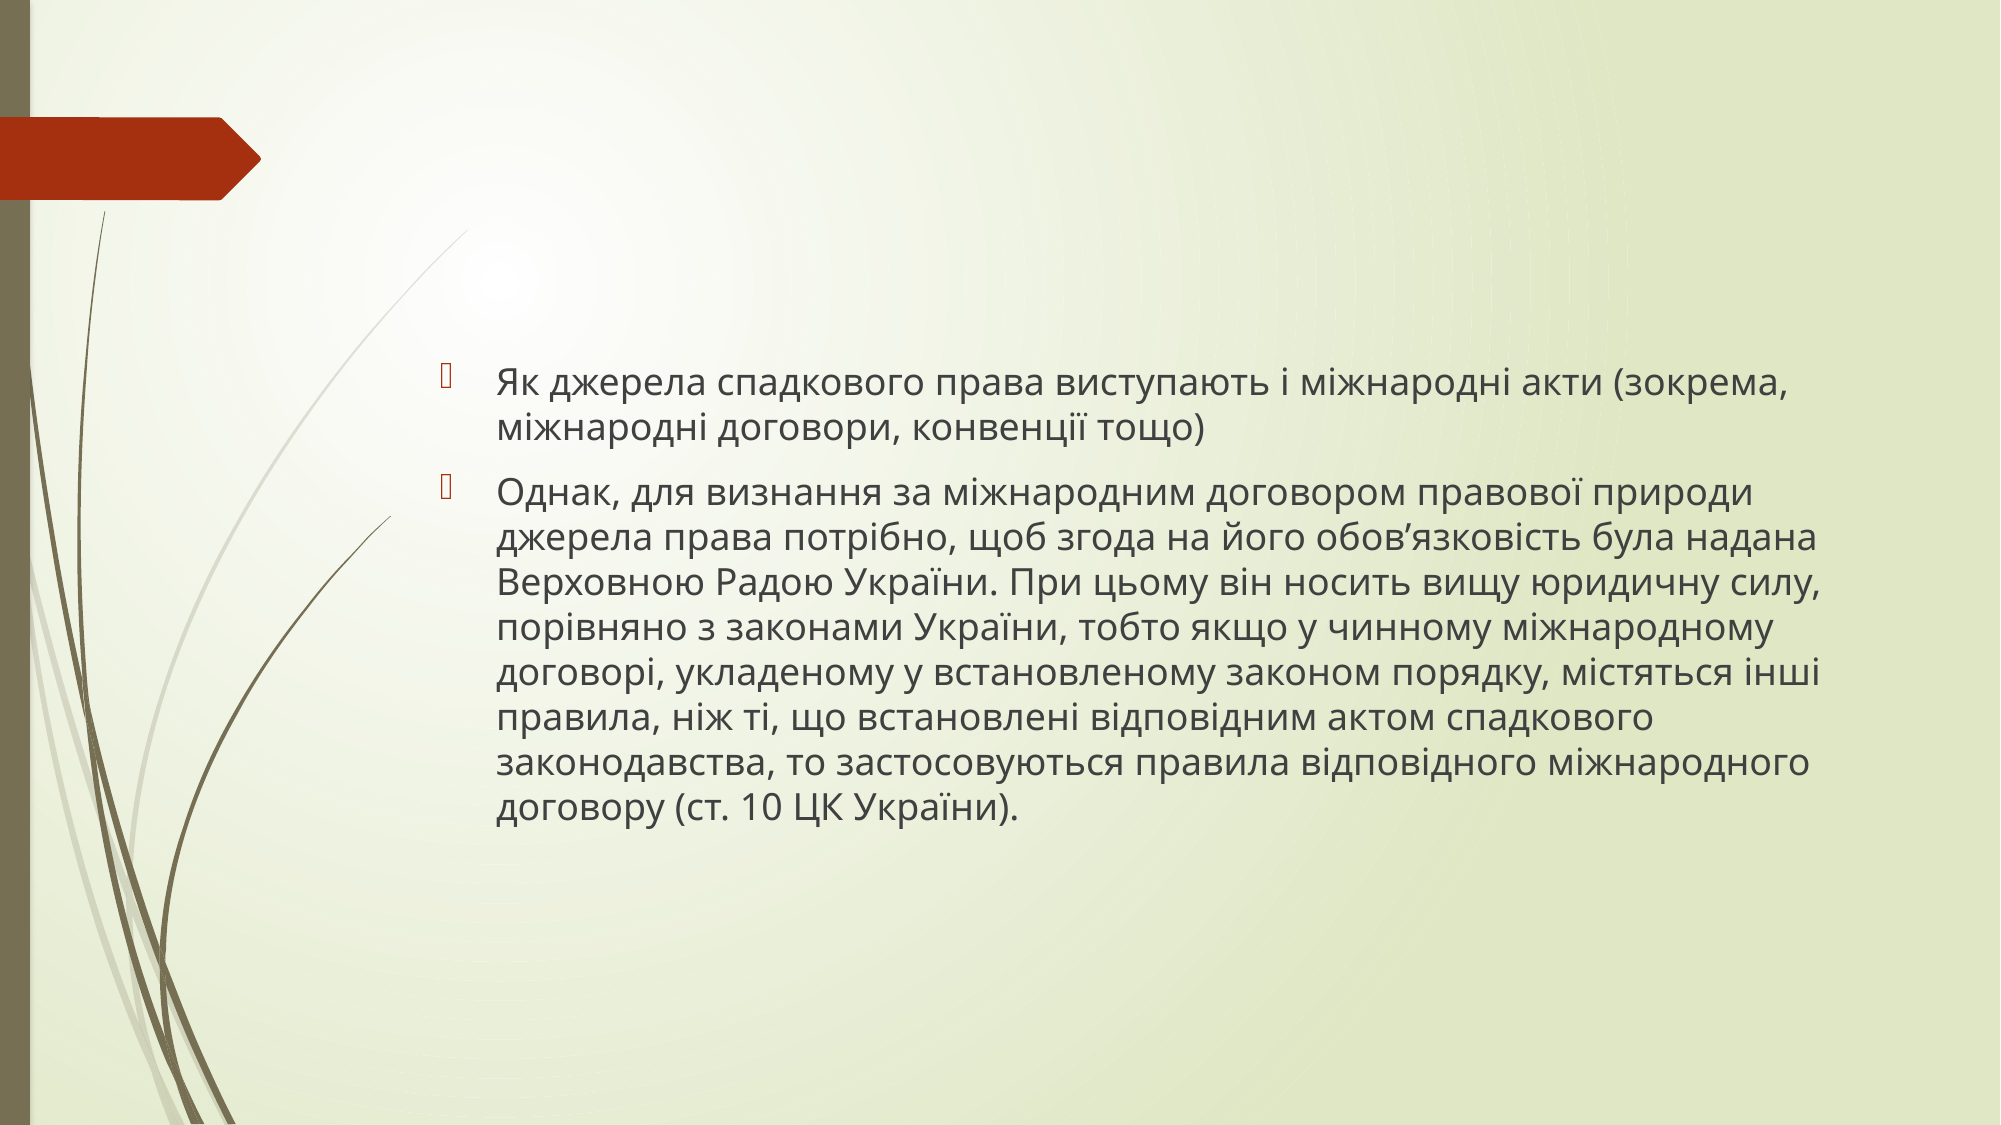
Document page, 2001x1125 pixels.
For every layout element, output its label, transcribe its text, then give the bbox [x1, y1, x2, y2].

list Як джерела спадкового права виступають і міжнародні акти (зокрема, міжнародні договори, конвенції тощо) Однак, для визнання за міжнародним договором правової природи джерела права потрібно, щоб згода на його обов’язковість була надана Верховною Радою України. При цьому він носить вищу юридичну силу, порівняно з законами України, тобто якщо у чинному міжнародному договорі, укладеному у встановленому законом порядку, містяться інші правила, ніж ті, що встановлені відповідним актом спадкового законодавства, то застосовуються правила відповідного міжнародного договору (ст. 10 ЦК України). [424, 350, 1888, 970]
